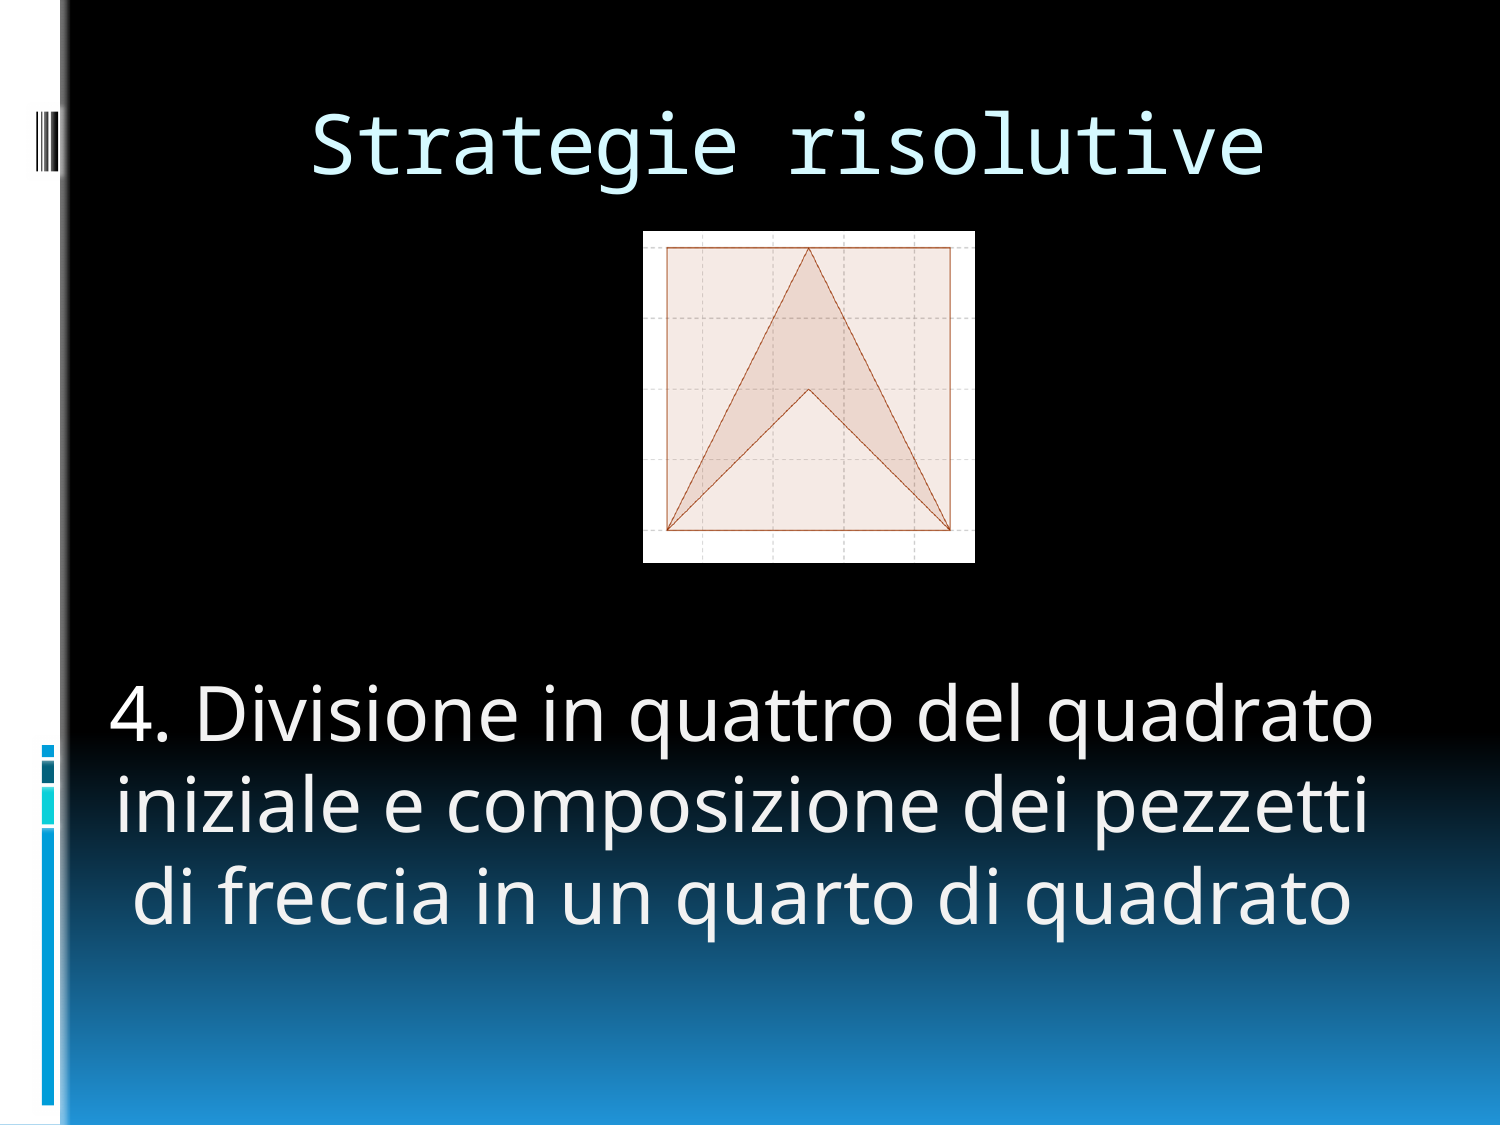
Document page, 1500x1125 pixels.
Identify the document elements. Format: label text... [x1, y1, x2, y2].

list 4. Divisione in quattro del quadrato iniziale e composizione dei pezzetti di freccia in un quarto di quadrato [75, 656, 1412, 1035]
picture [643, 231, 975, 563]
title Strategie risolutive [150, 83, 1425, 234]
